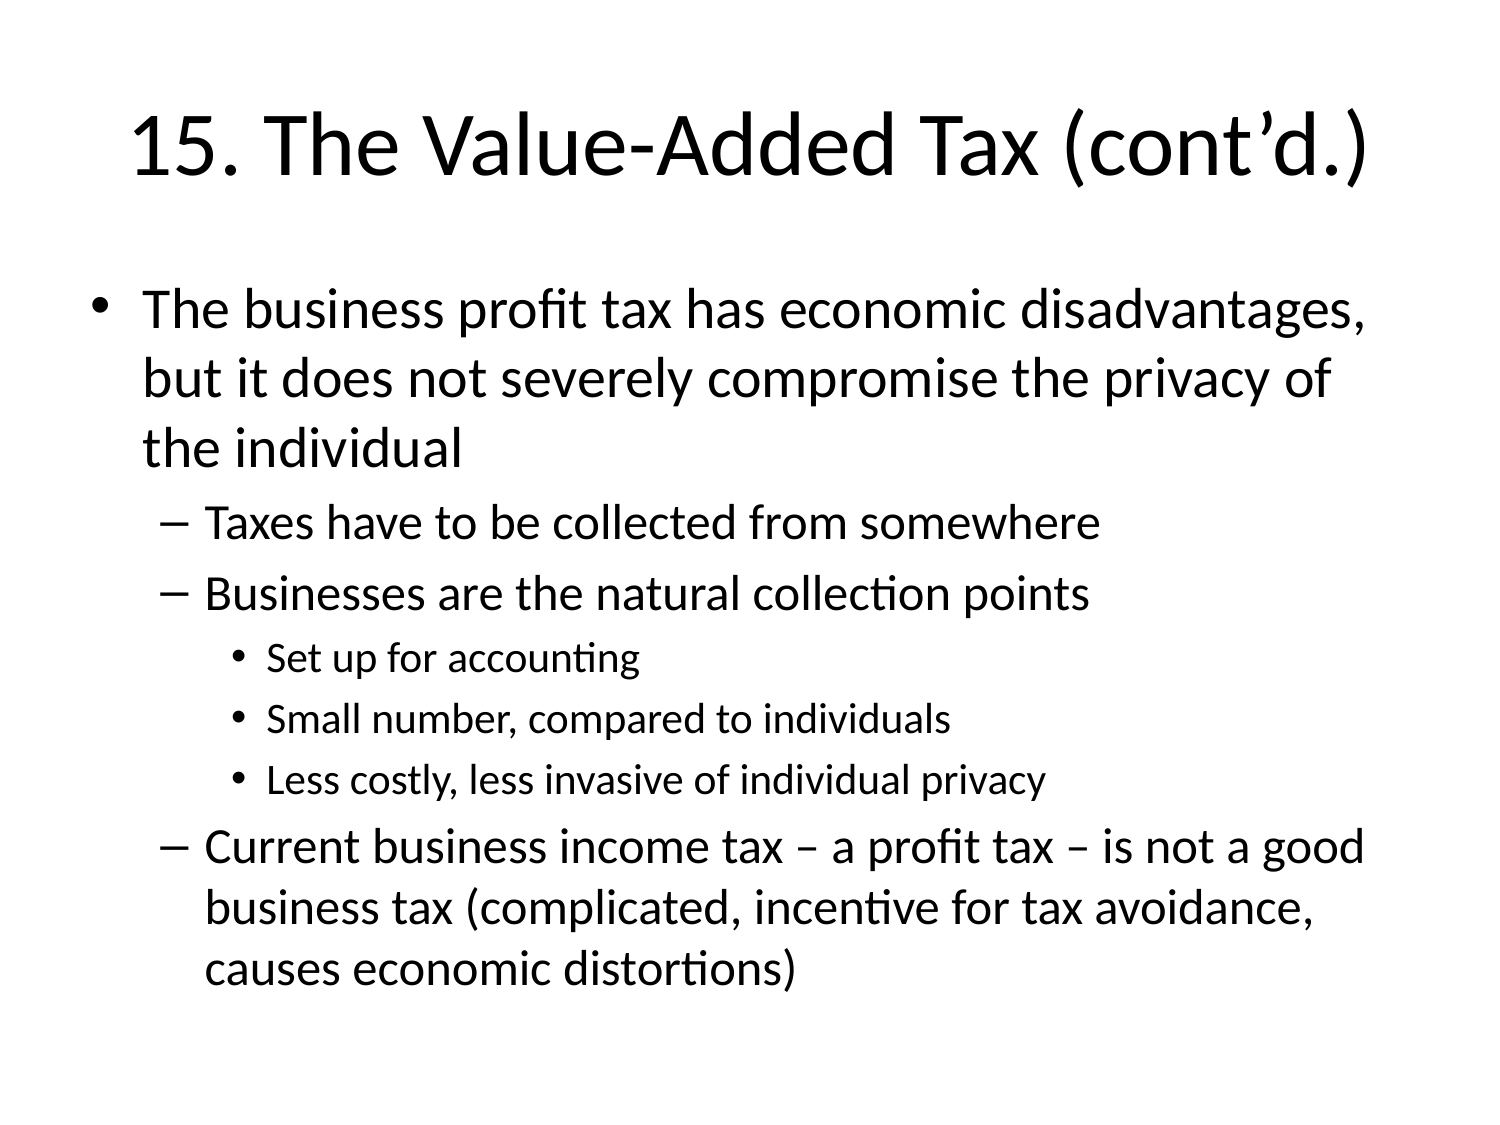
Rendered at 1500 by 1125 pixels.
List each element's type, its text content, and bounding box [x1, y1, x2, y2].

title 15. The Value-Added Tax (cont’d.) [75, 45, 1425, 233]
list The business profit tax has economic disadvantages, but it does not severely compromise the privacy of the individual Taxes have to be collected from somewhere Businesses are the natural collection points Set up for accounting Small number, compared to individuals Less costly, less invasive of individual privacy Current business income tax – a profit tax – is not a good business tax (complicated, incentive for tax avoidance, causes economic distortions) [75, 262, 1425, 1005]
